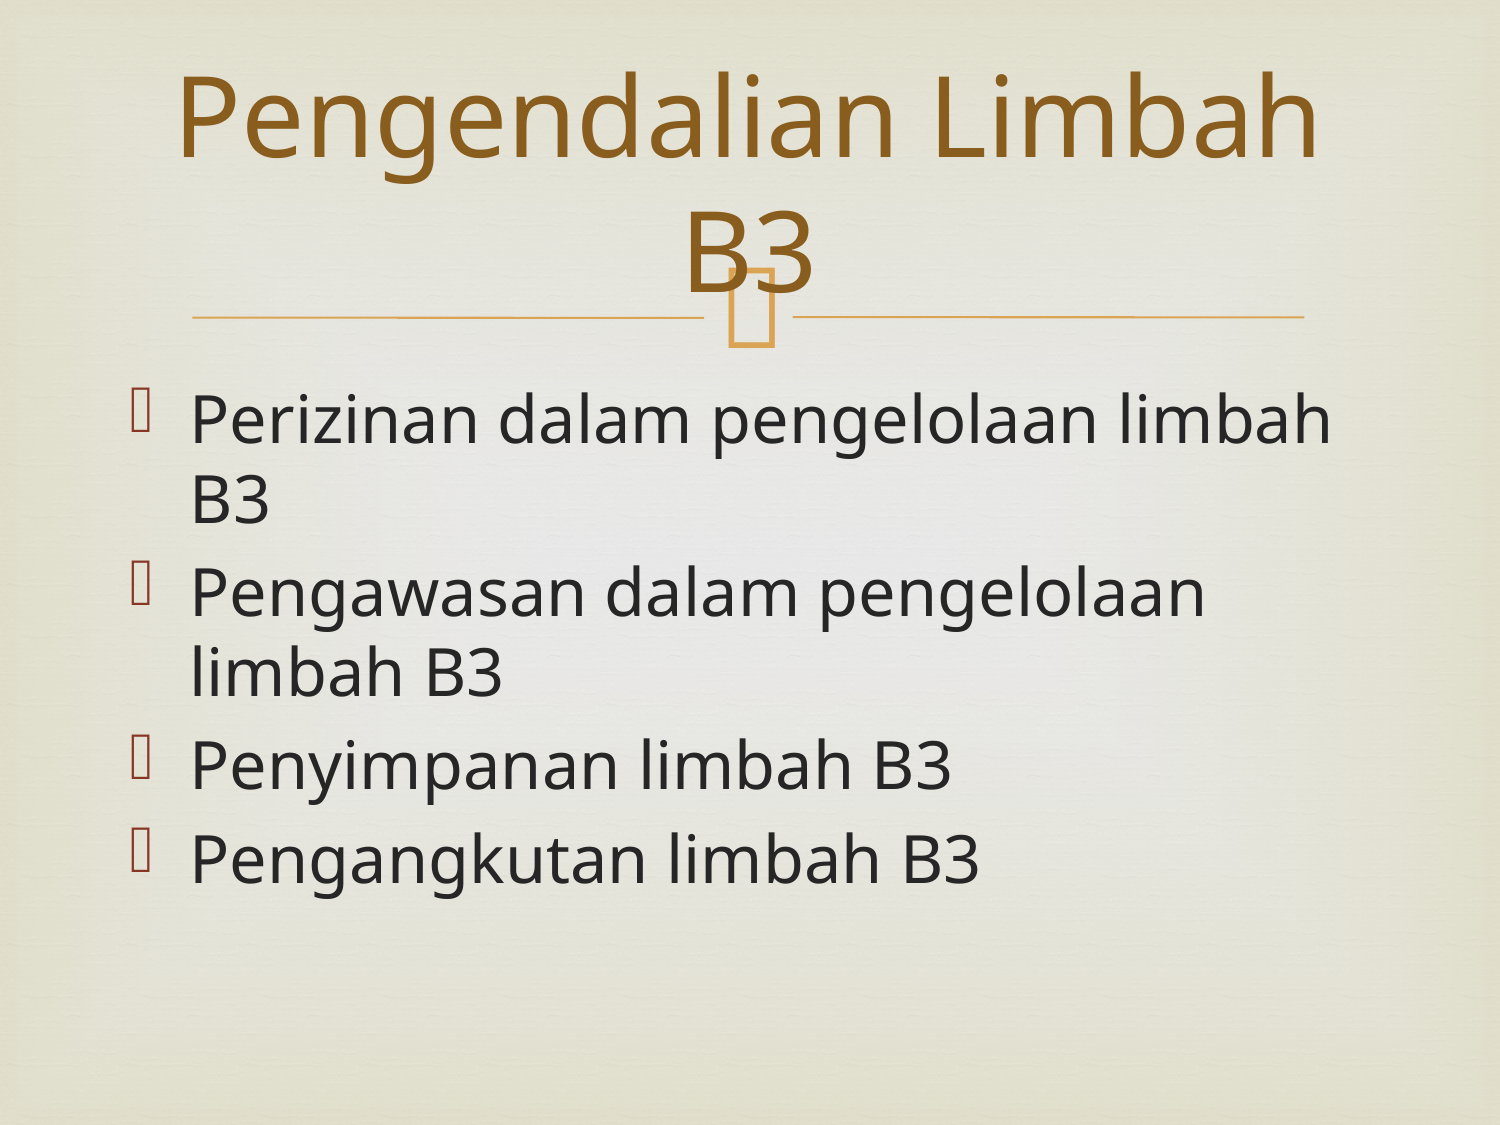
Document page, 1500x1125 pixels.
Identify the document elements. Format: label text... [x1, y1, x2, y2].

title Pengendalian Limbah B3 [112, 93, 1386, 267]
list Perizinan dalam pengelolaan limbah B3 Pengawasan dalam pengelolaan limbah B3 Penyimpanan limbah B3 Pengangkutan limbah B3 [114, 368, 1386, 1005]
